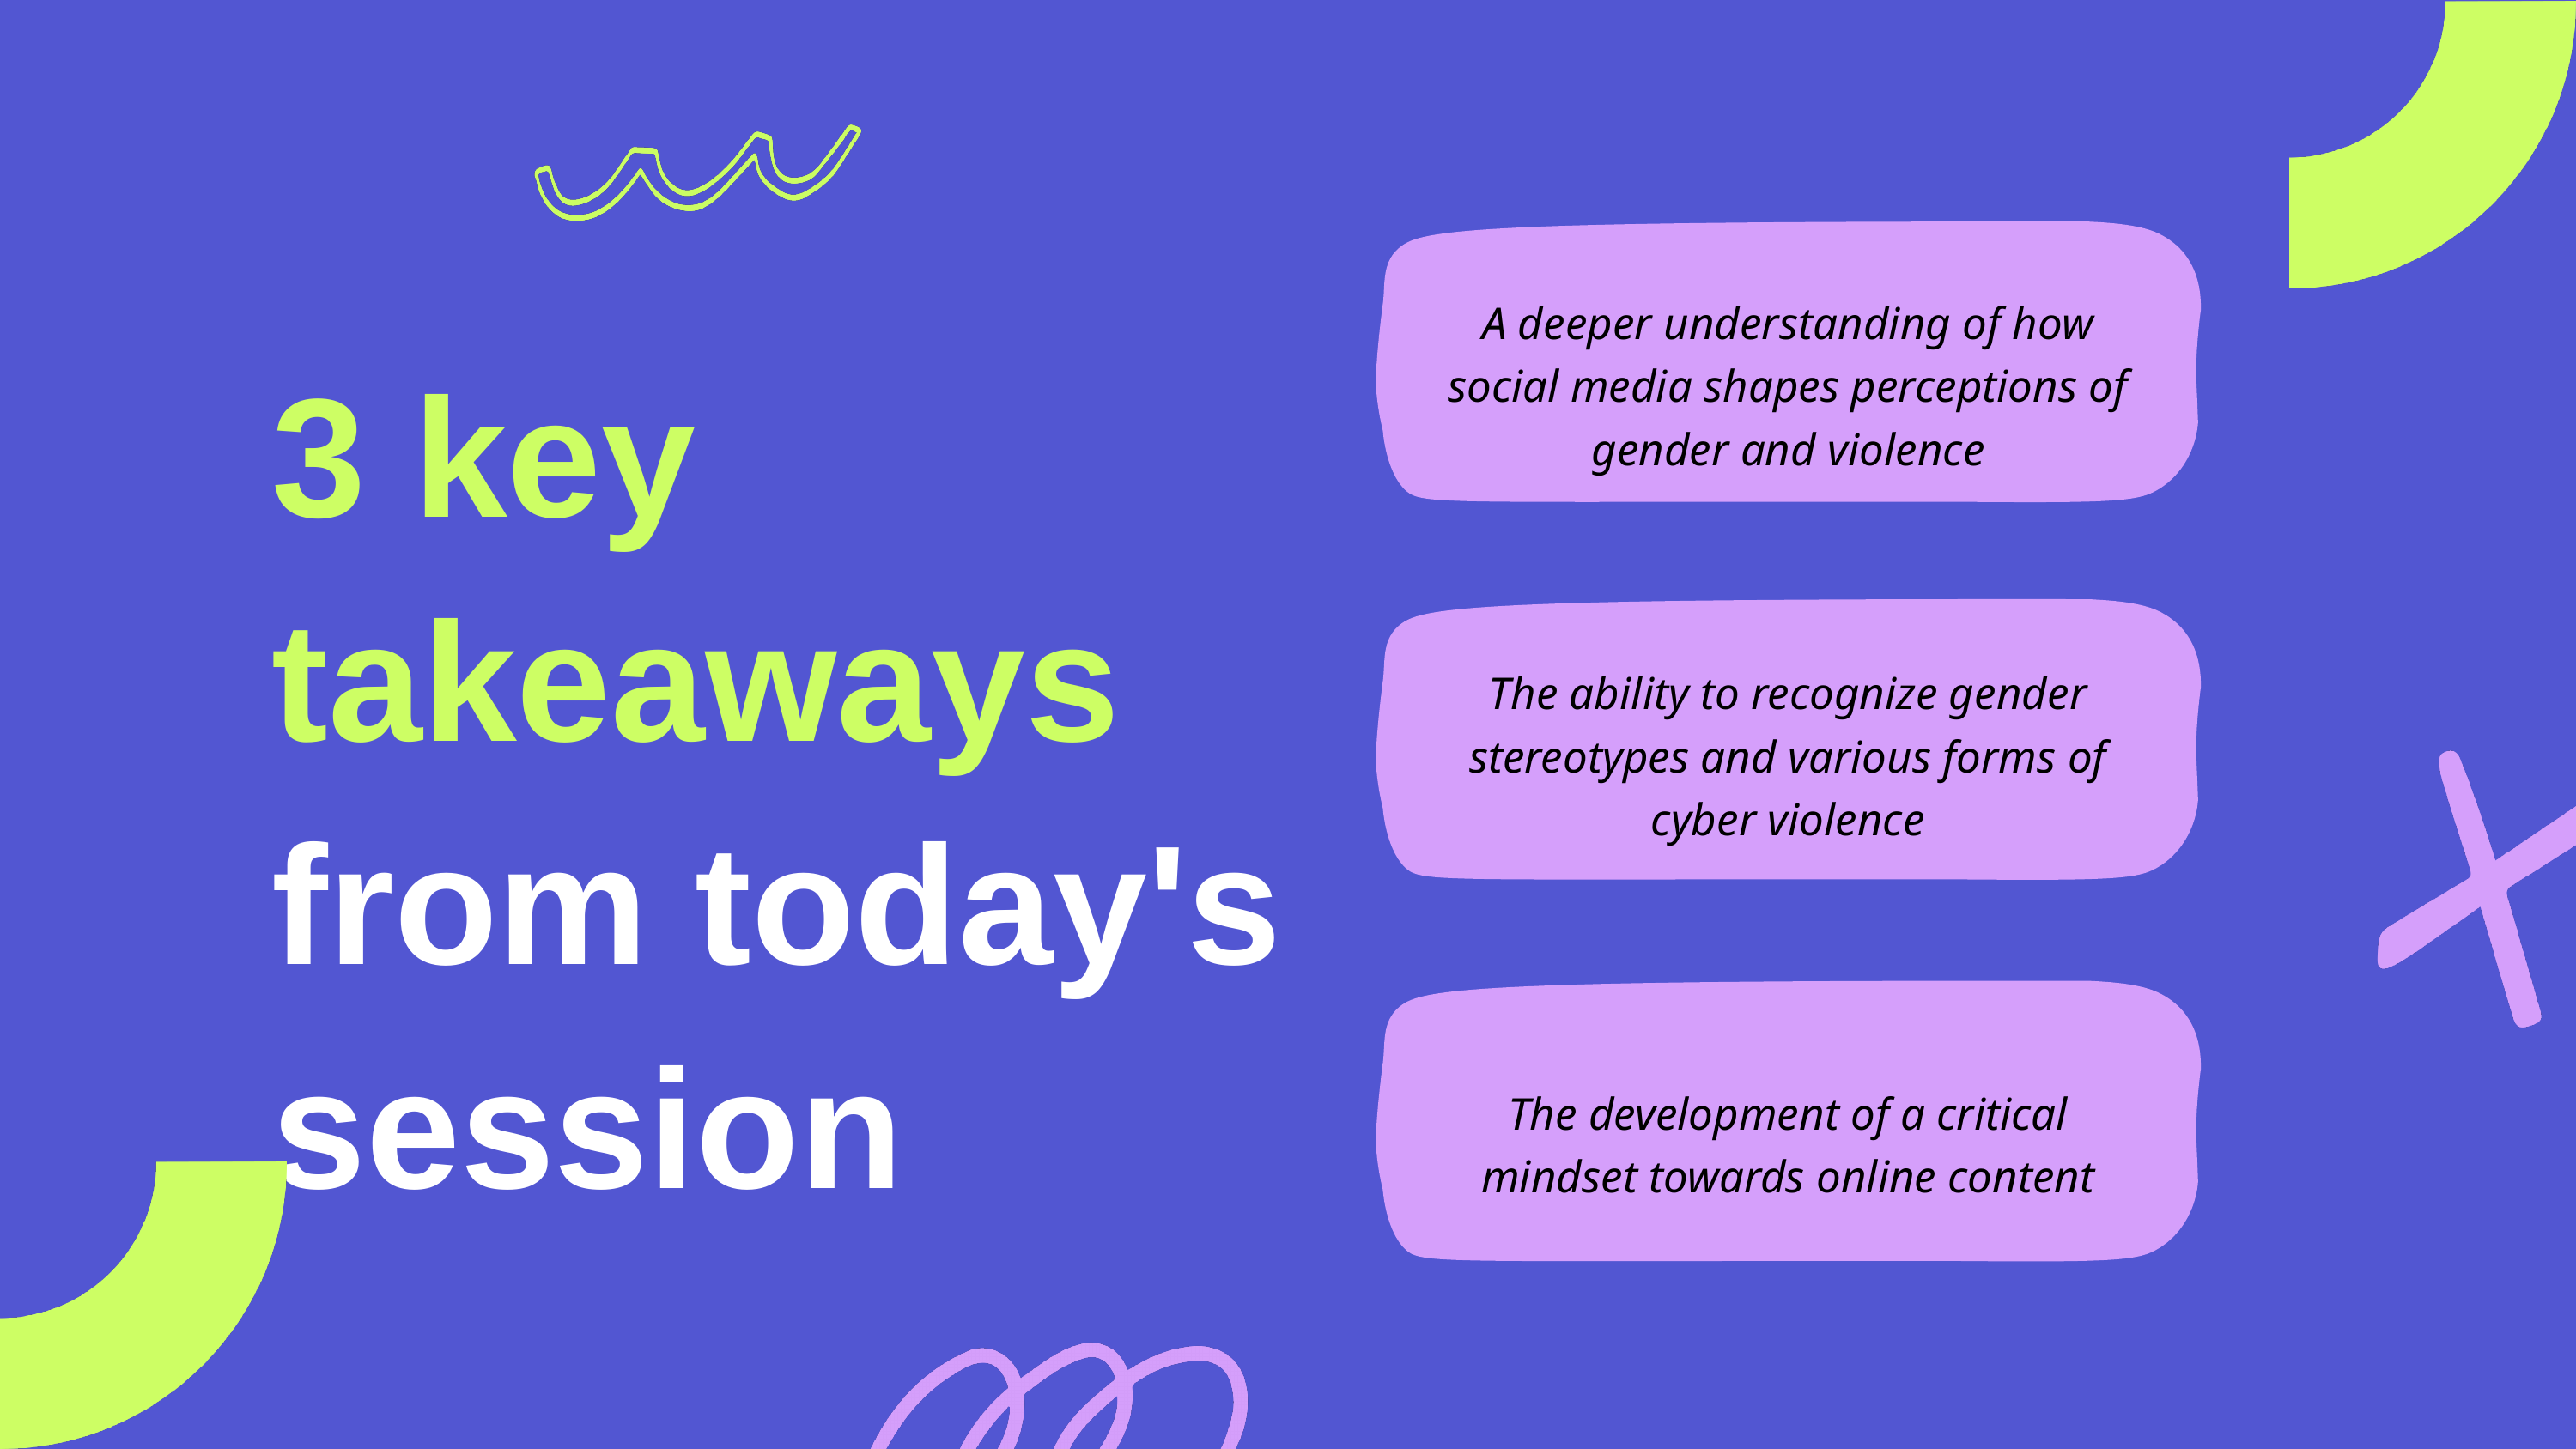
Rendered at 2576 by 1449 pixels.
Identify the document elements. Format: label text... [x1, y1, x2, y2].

text_box [533, 124, 863, 222]
text_box [1376, 598, 2202, 880]
text_box [0, 1161, 287, 1449]
text_box [2288, 1, 2576, 288]
text_box A deeper understanding of how social media shapes perceptions of gender and violence [1422, 284, 2155, 475]
text_box [2377, 749, 2576, 1028]
text_box [1376, 980, 2202, 1262]
text_box [1376, 221, 2202, 503]
text_box The ability to recognize gender stereotypes and various forms of cyber violence [1431, 655, 2145, 845]
text_box The development of a critical mindset towards online content [1431, 1076, 2145, 1203]
text_box [862, 1342, 1249, 1449]
text_box 3 key takeaways from today's session [271, 327, 1359, 1223]
